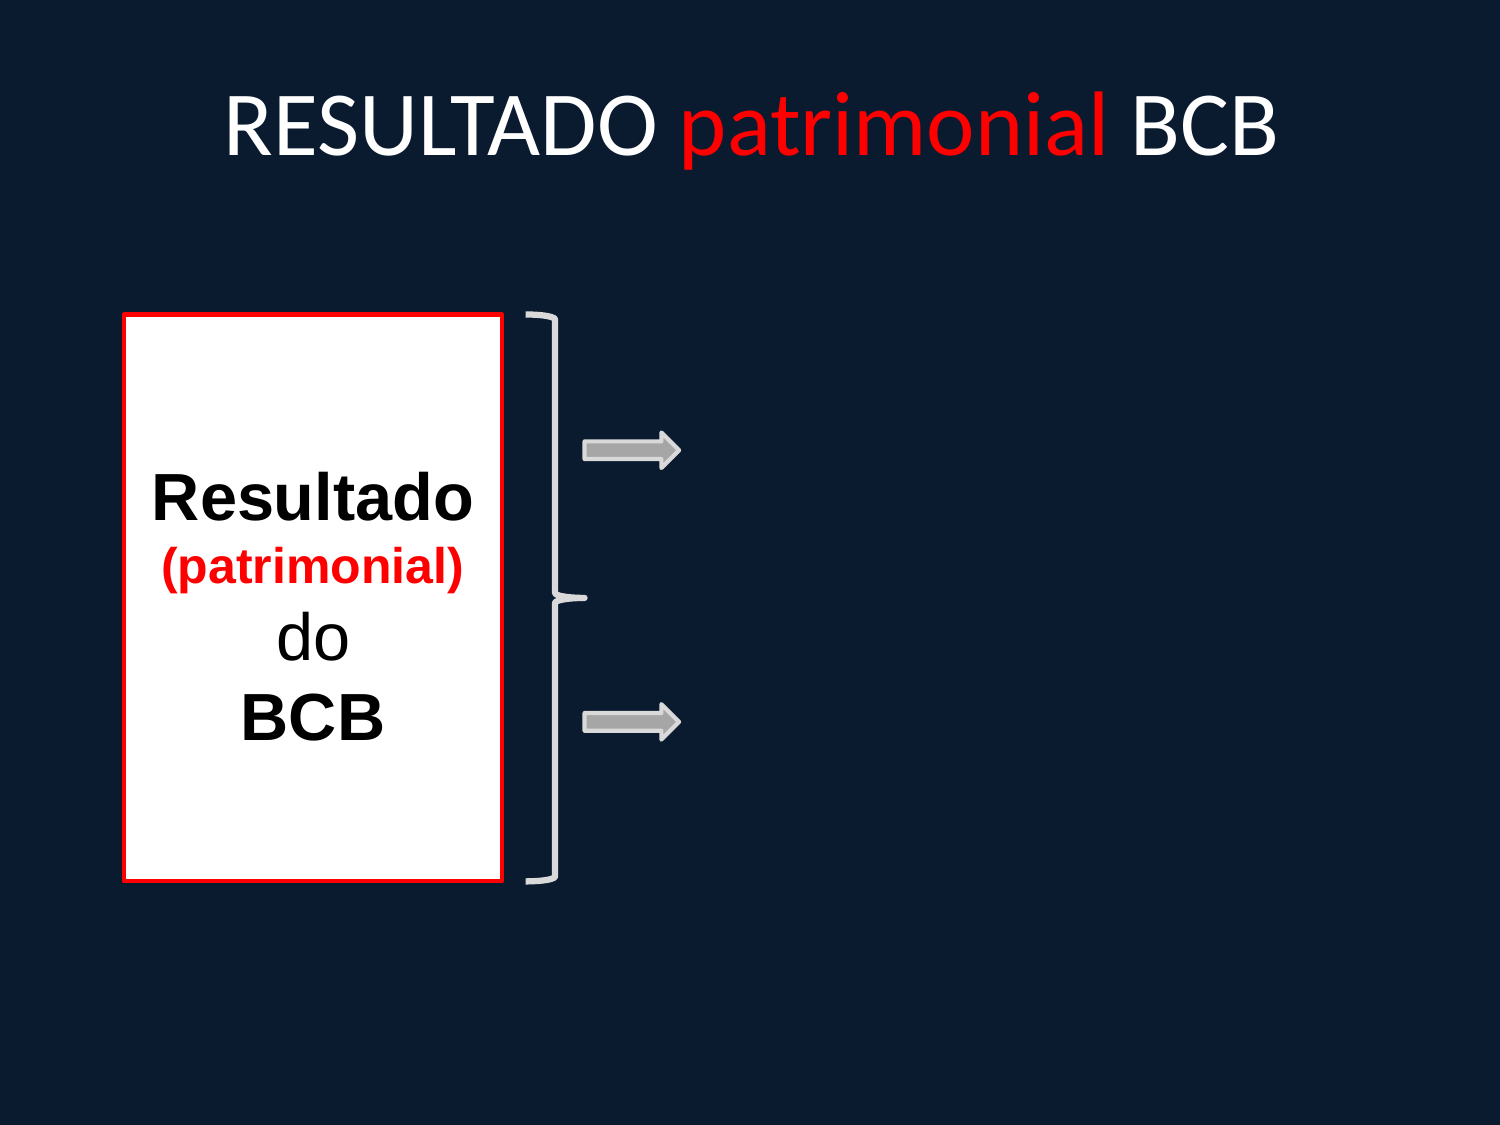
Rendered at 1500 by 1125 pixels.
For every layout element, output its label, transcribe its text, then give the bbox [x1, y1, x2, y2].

title RESULTADO patrimonial BCB [76, 42, 1428, 196]
text_box [122, 312, 504, 883]
text_box Resultado (patrimonial) do BCB [123, 446, 502, 762]
text_box [582, 702, 682, 742]
text_box [525, 313, 586, 883]
text_box [582, 430, 682, 470]
